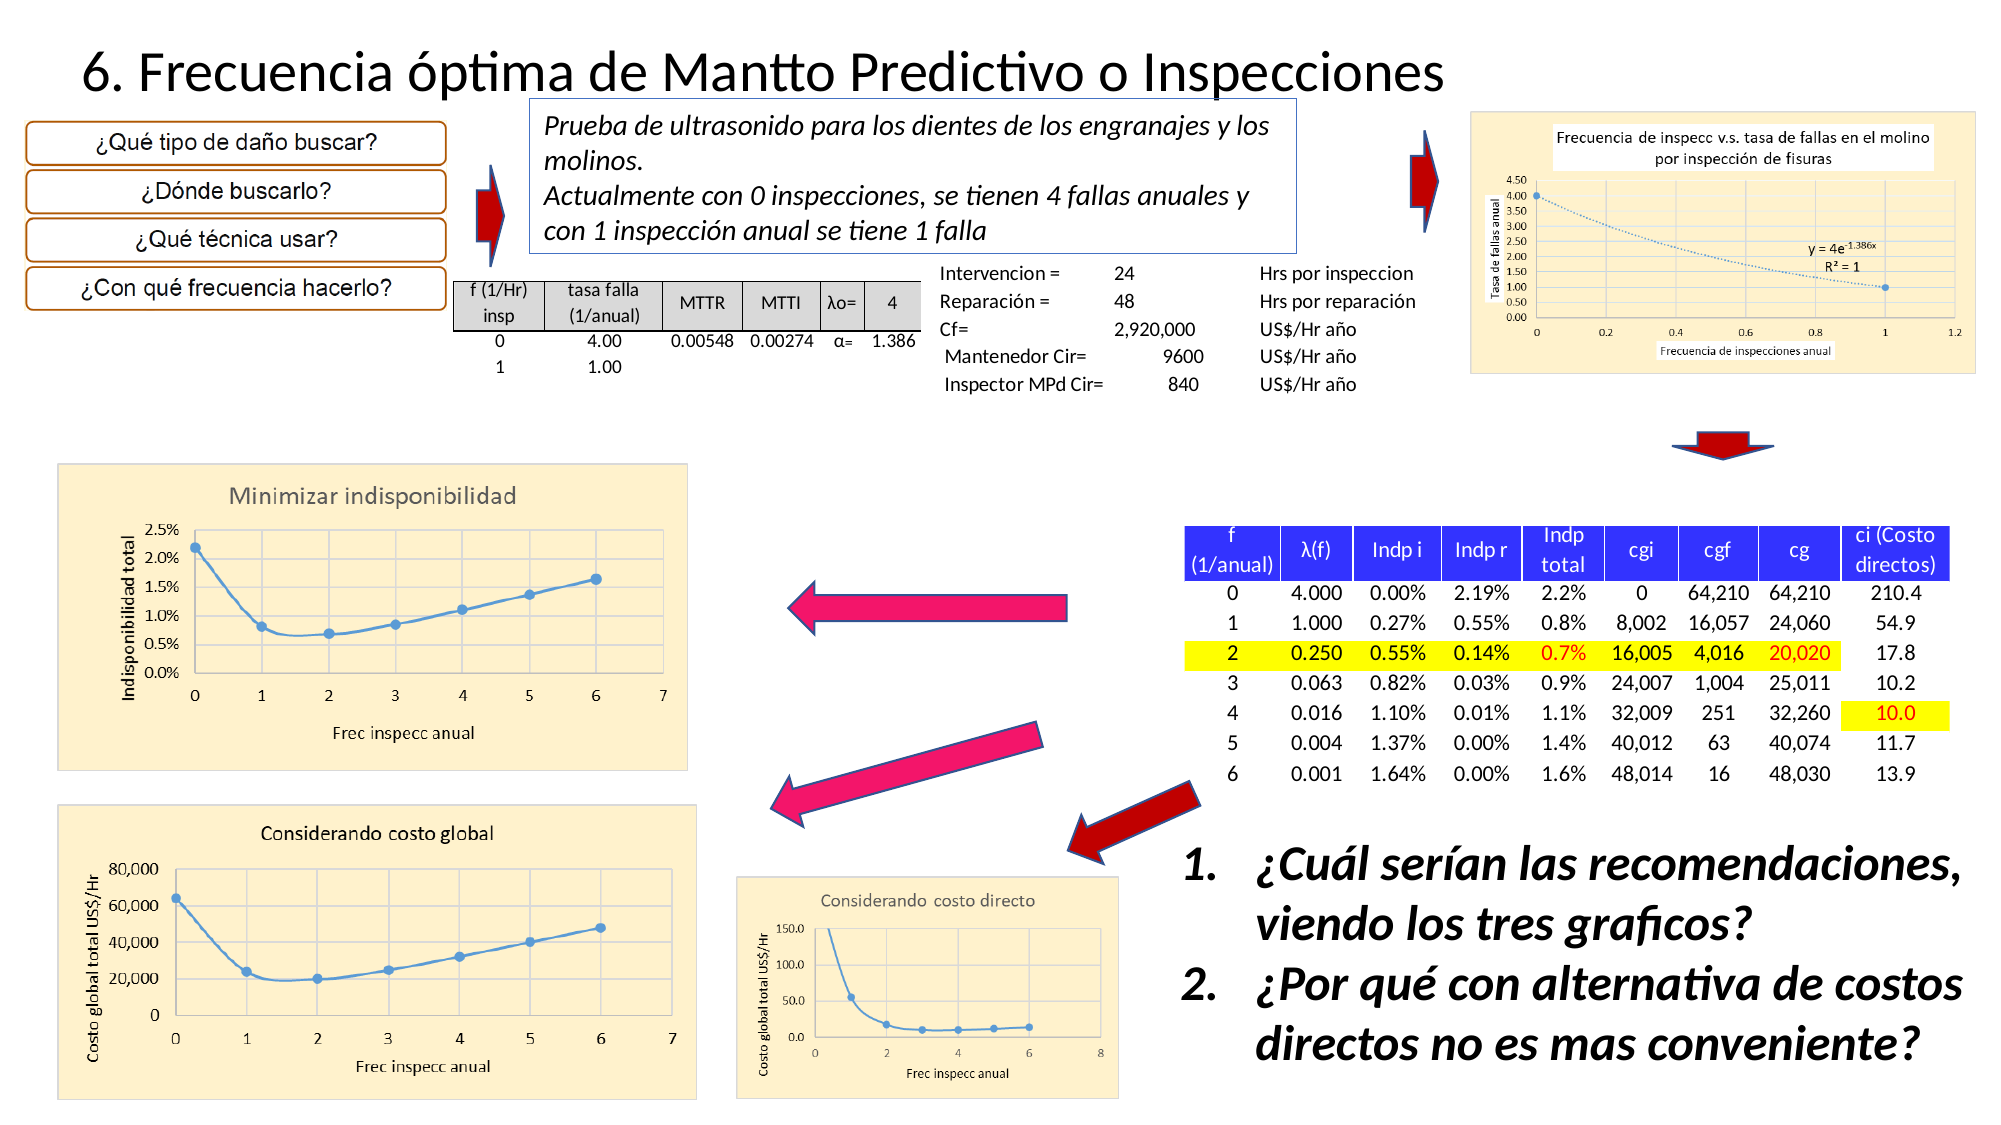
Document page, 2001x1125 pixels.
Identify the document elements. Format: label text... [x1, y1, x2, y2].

picture [453, 280, 923, 376]
text_box [1066, 782, 1202, 866]
text_box [475, 164, 506, 268]
text_box [1409, 130, 1440, 233]
text_box ¿Cuál serían las recomendaciones, viendo los tres graficos? ¿Por qué con alternativa de costos directos no es mas conveniente? [1165, 823, 1991, 1078]
text_box [1671, 431, 1775, 461]
picture [1470, 111, 1976, 374]
picture [736, 876, 1119, 1099]
picture [1183, 525, 1951, 793]
picture [935, 262, 1421, 403]
text_box [786, 579, 1068, 637]
picture [57, 463, 688, 771]
picture [24, 120, 447, 311]
picture [57, 804, 697, 1100]
text_box Prueba de ultrasonido para los dientes de los engranajes y los molinos. Actualmente con 0 inspecciones, se tienen 4 fallas anuales y con 1 inspección anual se tiene 1 falla [529, 98, 1297, 254]
text_box [769, 720, 1045, 829]
text_box 6. Frecuencia óptima de Mantto Predictivo o Inspecciones [66, 25, 1462, 111]
